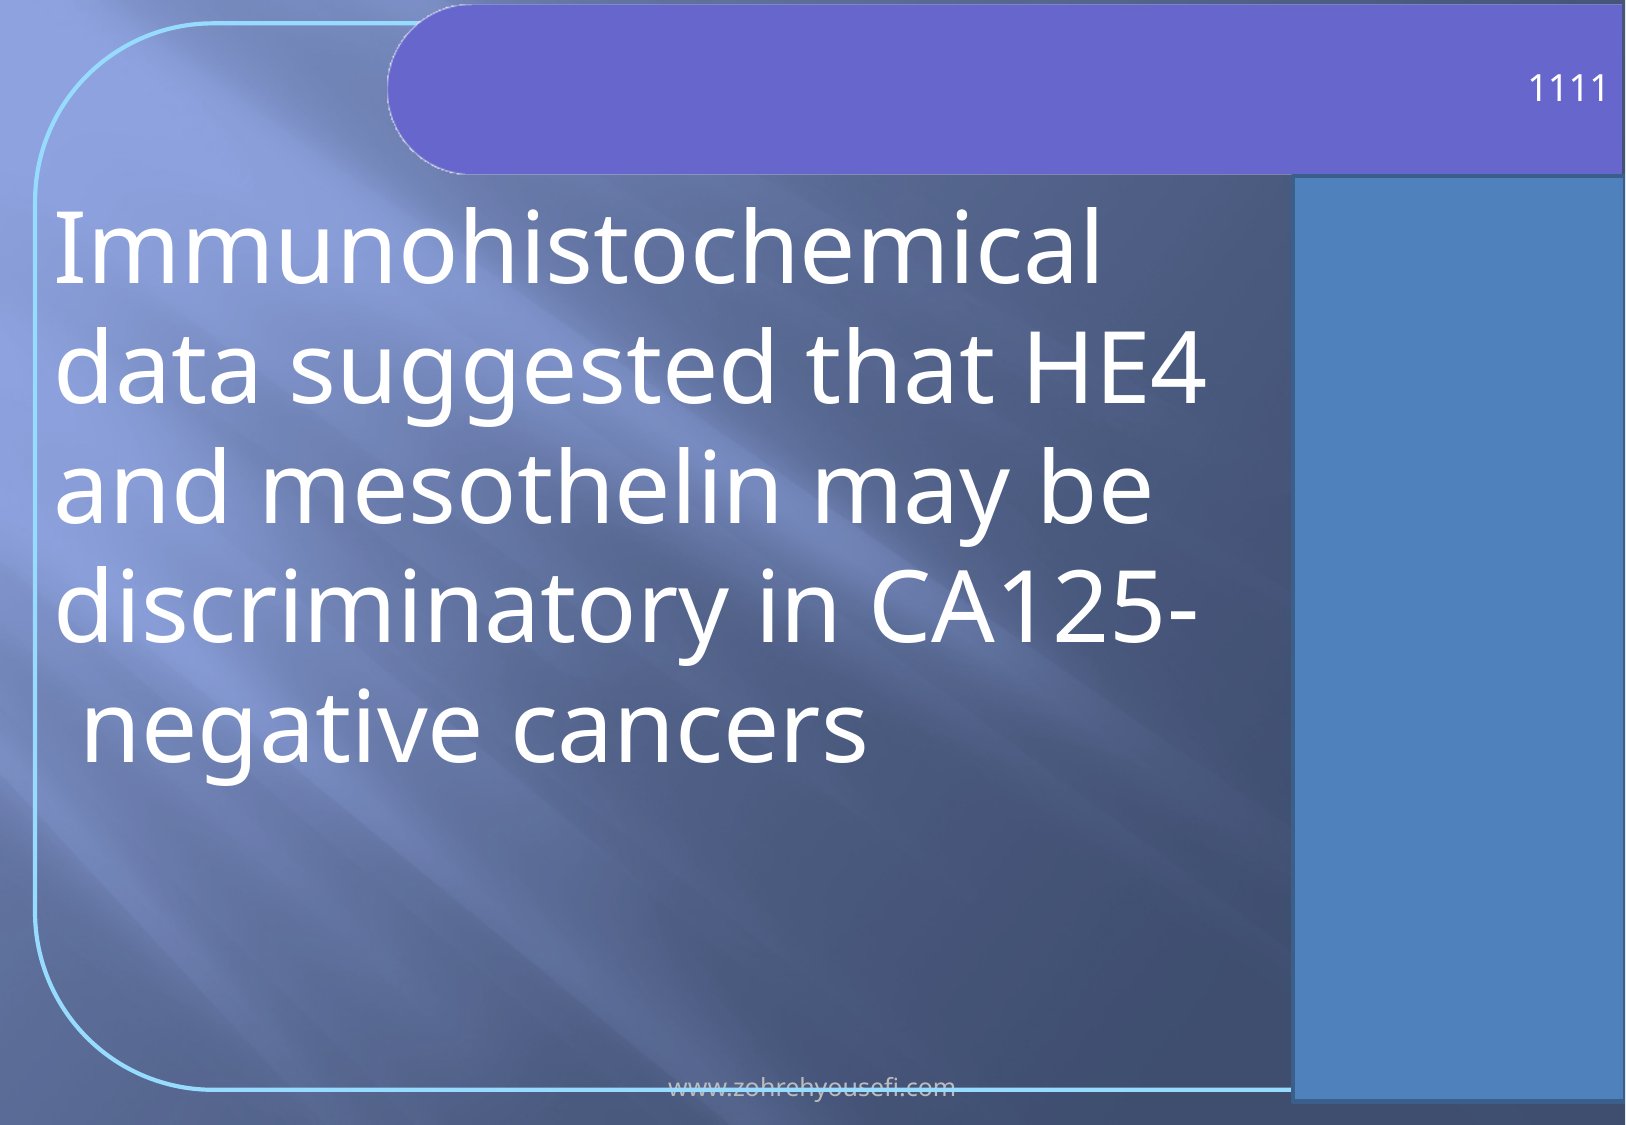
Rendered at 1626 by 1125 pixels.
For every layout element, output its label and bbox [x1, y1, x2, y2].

text_box [34, 3, 1625, 1102]
